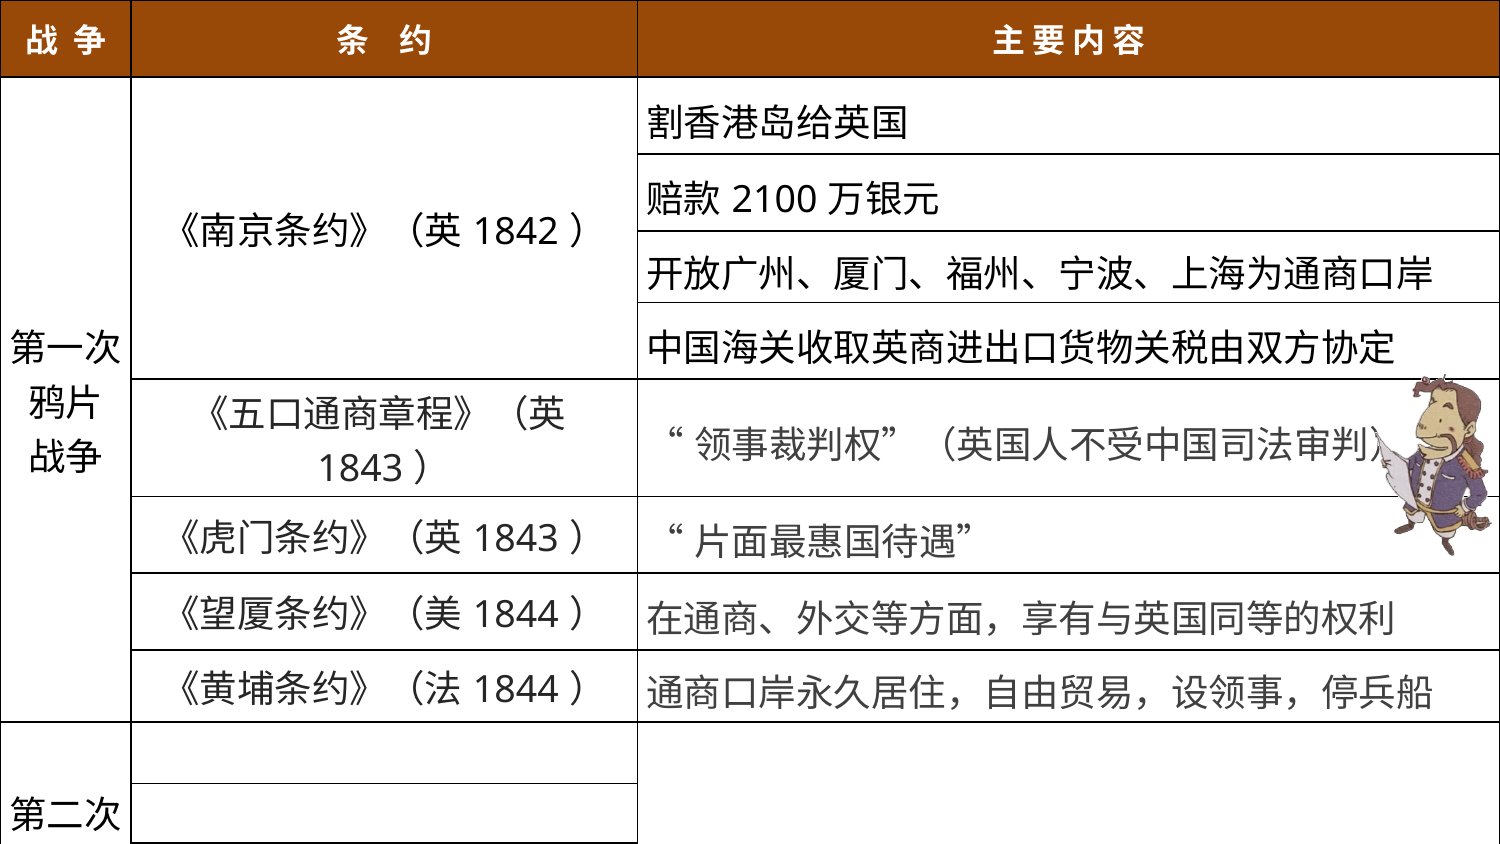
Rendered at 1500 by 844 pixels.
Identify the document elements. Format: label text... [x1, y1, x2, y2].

table_cell “领事裁判权”（英国人不受中国司法审判） [638, 380, 1350, 496]
table_cell [132, 723, 637, 783]
table_header 条 约 [132, 1, 637, 76]
table_cell 第二次 [1, 723, 130, 844]
table_header 战 争 [1, 1, 130, 76]
table_header 主 要 内 容 [638, 1, 1499, 76]
table_cell 《望厦条约》（美1844） [132, 574, 637, 649]
table_cell 《黄埔条约》（法1844） [132, 651, 637, 721]
table_cell 《虎门条约》（英1843） [132, 497, 637, 572]
table_cell 在通商、外交等方面，享有与英国同等的权利 [638, 574, 1499, 649]
table_cell 割香港岛给英国 [638, 78, 1499, 153]
table_cell 通商口岸永久居住，自由贸易，设领事，停兵船 [638, 651, 1499, 721]
table_cell 开放广州、厦门、福州、宁波、上海为通商口岸 [638, 232, 1499, 302]
picture [1355, 374, 1500, 568]
table_cell “片面最惠国待遇” [638, 497, 1351, 572]
table_cell [638, 723, 1499, 844]
table_cell [132, 784, 637, 842]
table_cell 《南京条约》（英1842） [132, 78, 637, 378]
table_cell 《五口通商章程》（英1843） [132, 380, 637, 496]
table_cell 第一次鸦片 战争 [1, 78, 130, 721]
table_cell 中国海关收取英商进出口货物关税由双方协定 [638, 303, 1499, 378]
table_cell 赔款2100万银元 [638, 155, 1499, 230]
